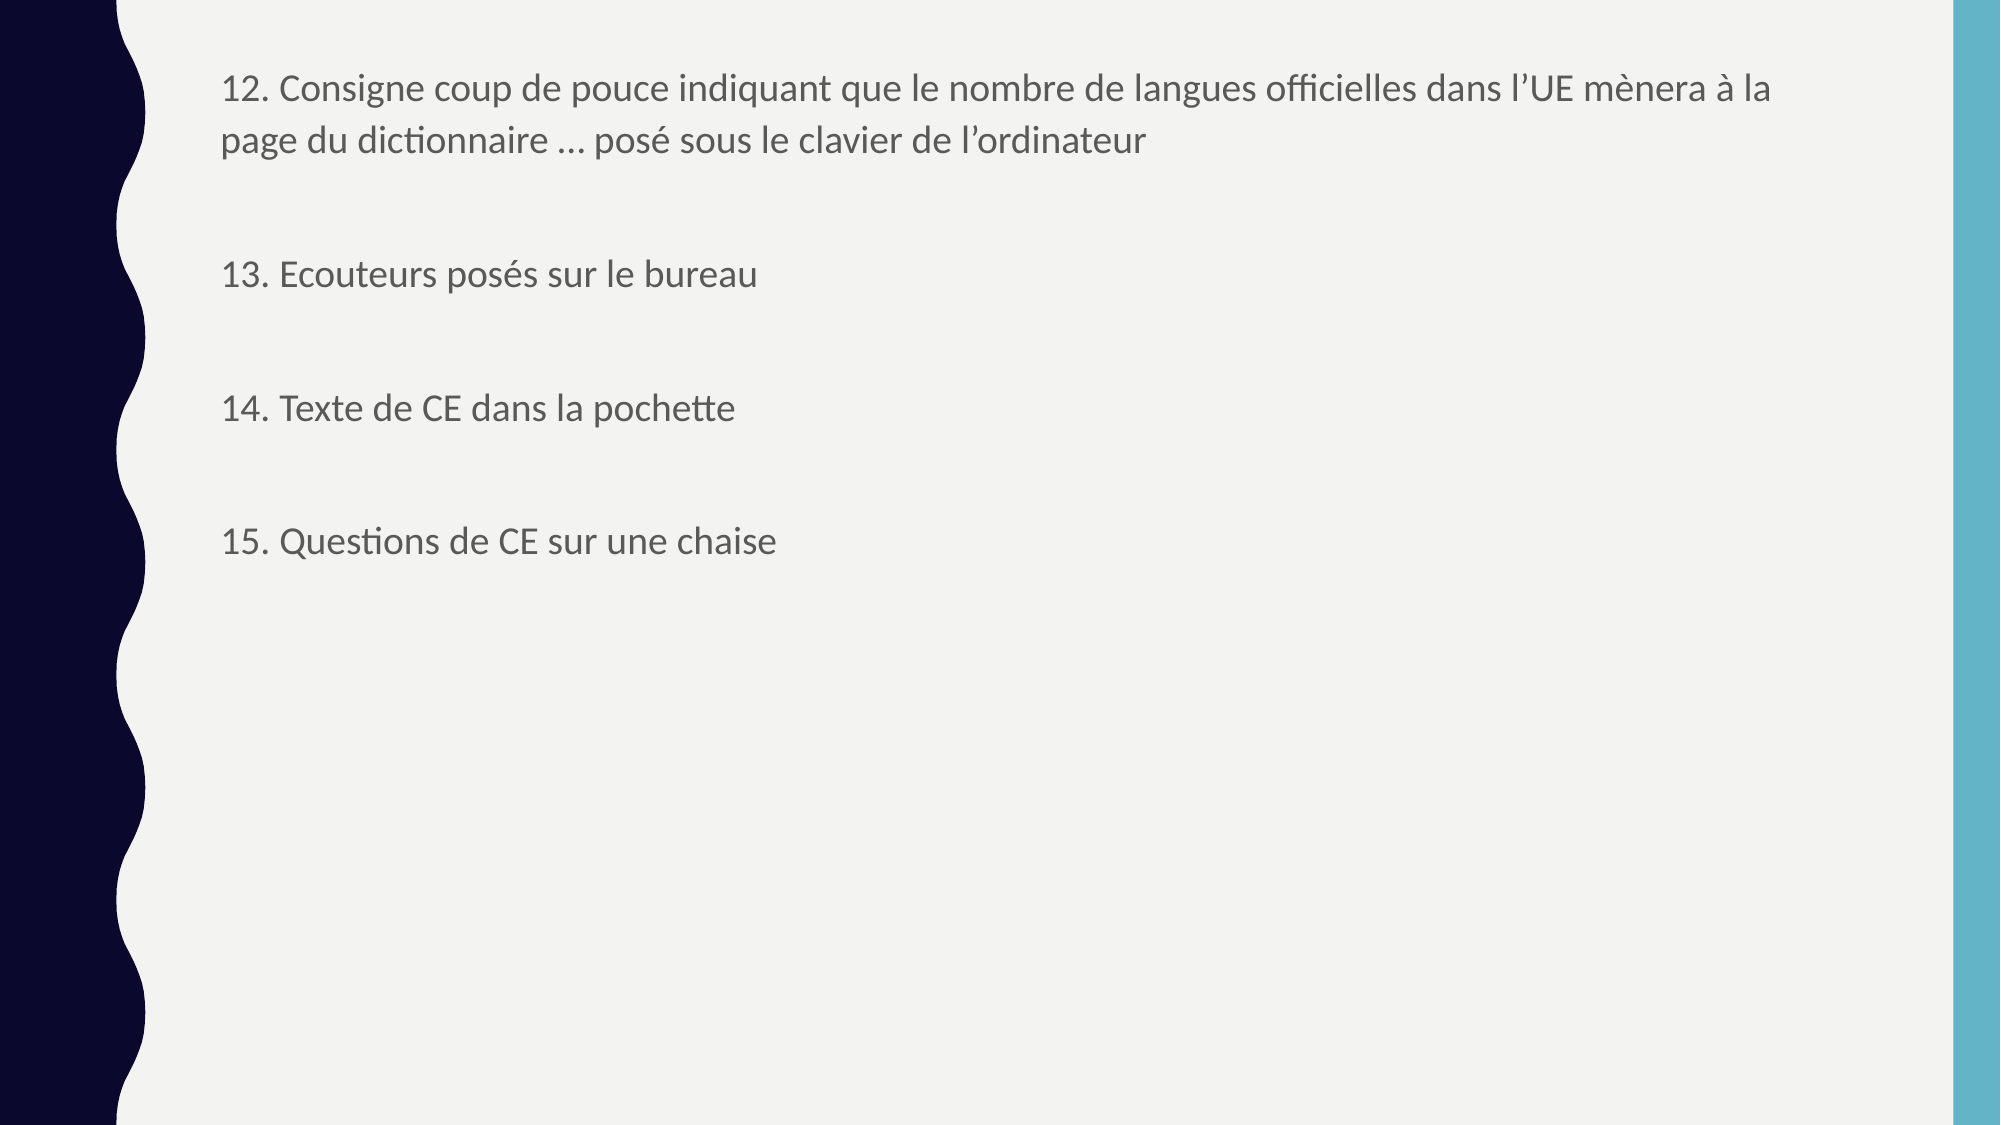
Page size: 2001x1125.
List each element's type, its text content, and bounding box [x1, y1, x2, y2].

list 12. Consigne coup de pouce indiquant que le nombre de langues officielles dans l’UE mènera à la page du dictionnaire … posé sous le clavier de l’ordinateur 13. Ecouteurs posés sur le bureau 14. Texte de CE dans la pochette 15. Questions de CE sur une chaise [205, 50, 1875, 965]
